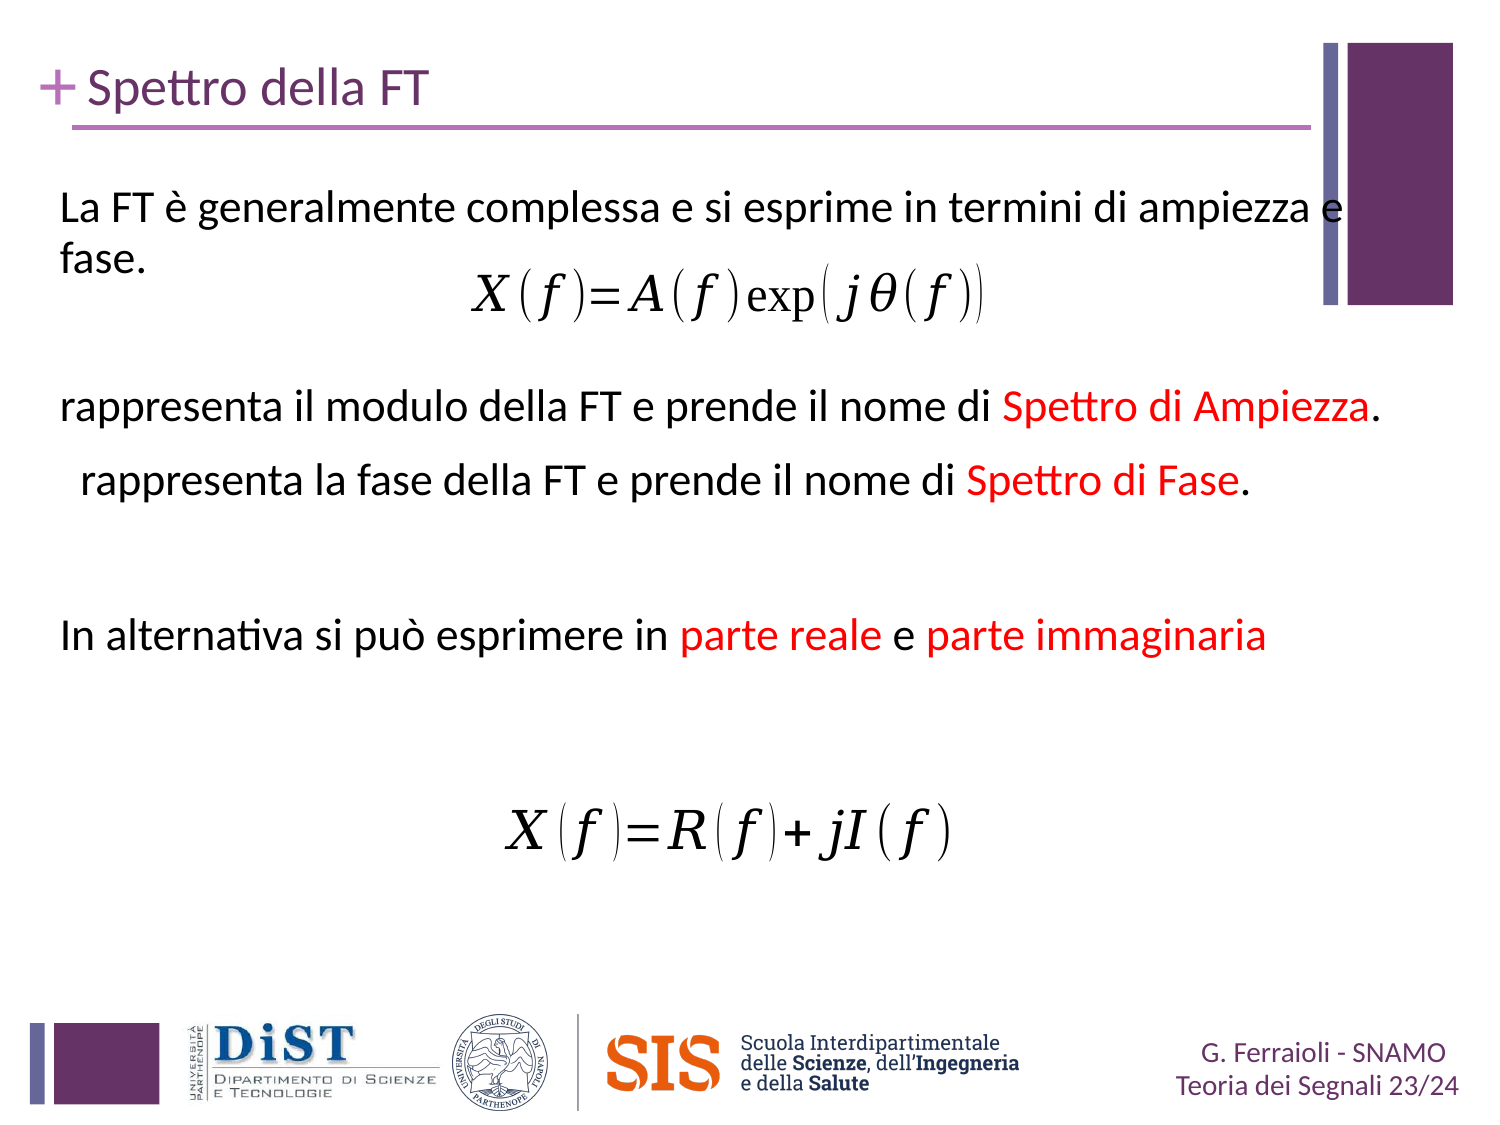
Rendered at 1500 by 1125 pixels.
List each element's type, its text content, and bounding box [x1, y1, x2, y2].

title Spettro della FT [72, 49, 1312, 128]
picture [170, 1014, 1019, 1112]
